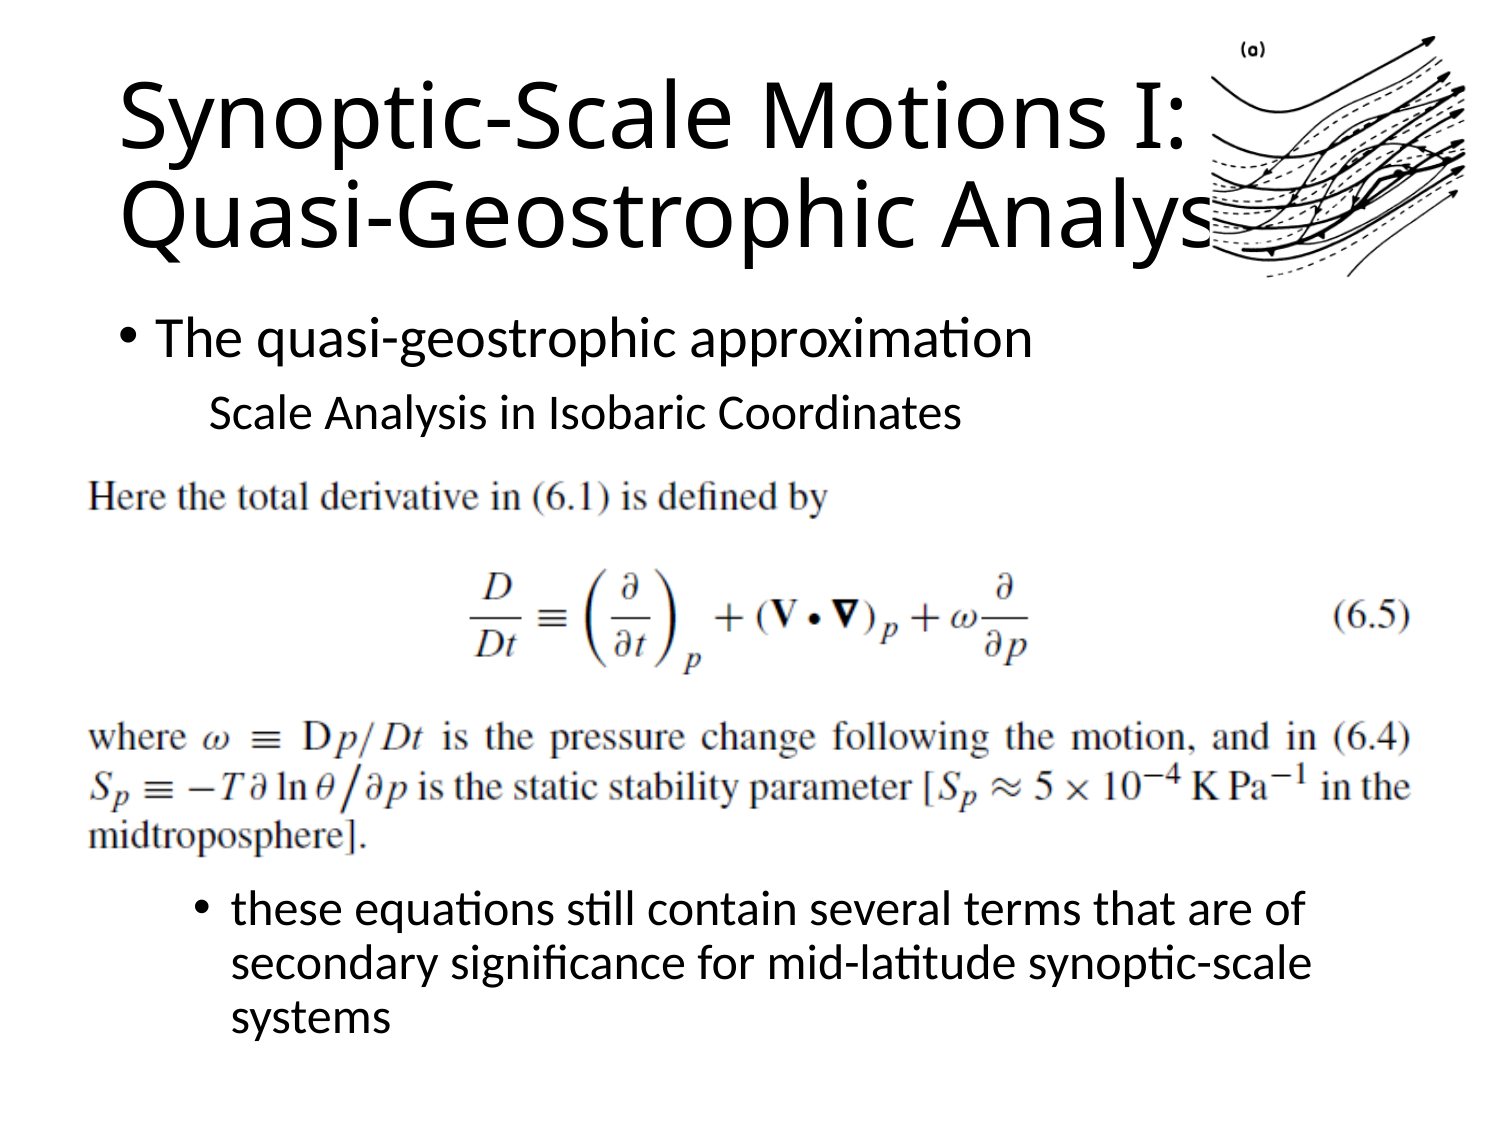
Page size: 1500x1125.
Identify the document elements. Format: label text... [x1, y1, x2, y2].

text_box Scale Analysis in Isobaric Coordinates [194, 371, 978, 447]
picture [80, 469, 1420, 860]
list The quasi-geostrophic approximation these equations still contain several terms that are of secondary significance for mid-latitude synoptic-scale systems [103, 299, 1397, 469]
picture [1209, 36, 1471, 278]
list The quasi-geostrophic approximation these equations still contain several terms that are of secondary significance for mid-latitude synoptic-scale systems [103, 860, 1397, 1100]
title Synoptic-Scale Motions I: Quasi-Geostrophic Analysis [103, 59, 1209, 278]
